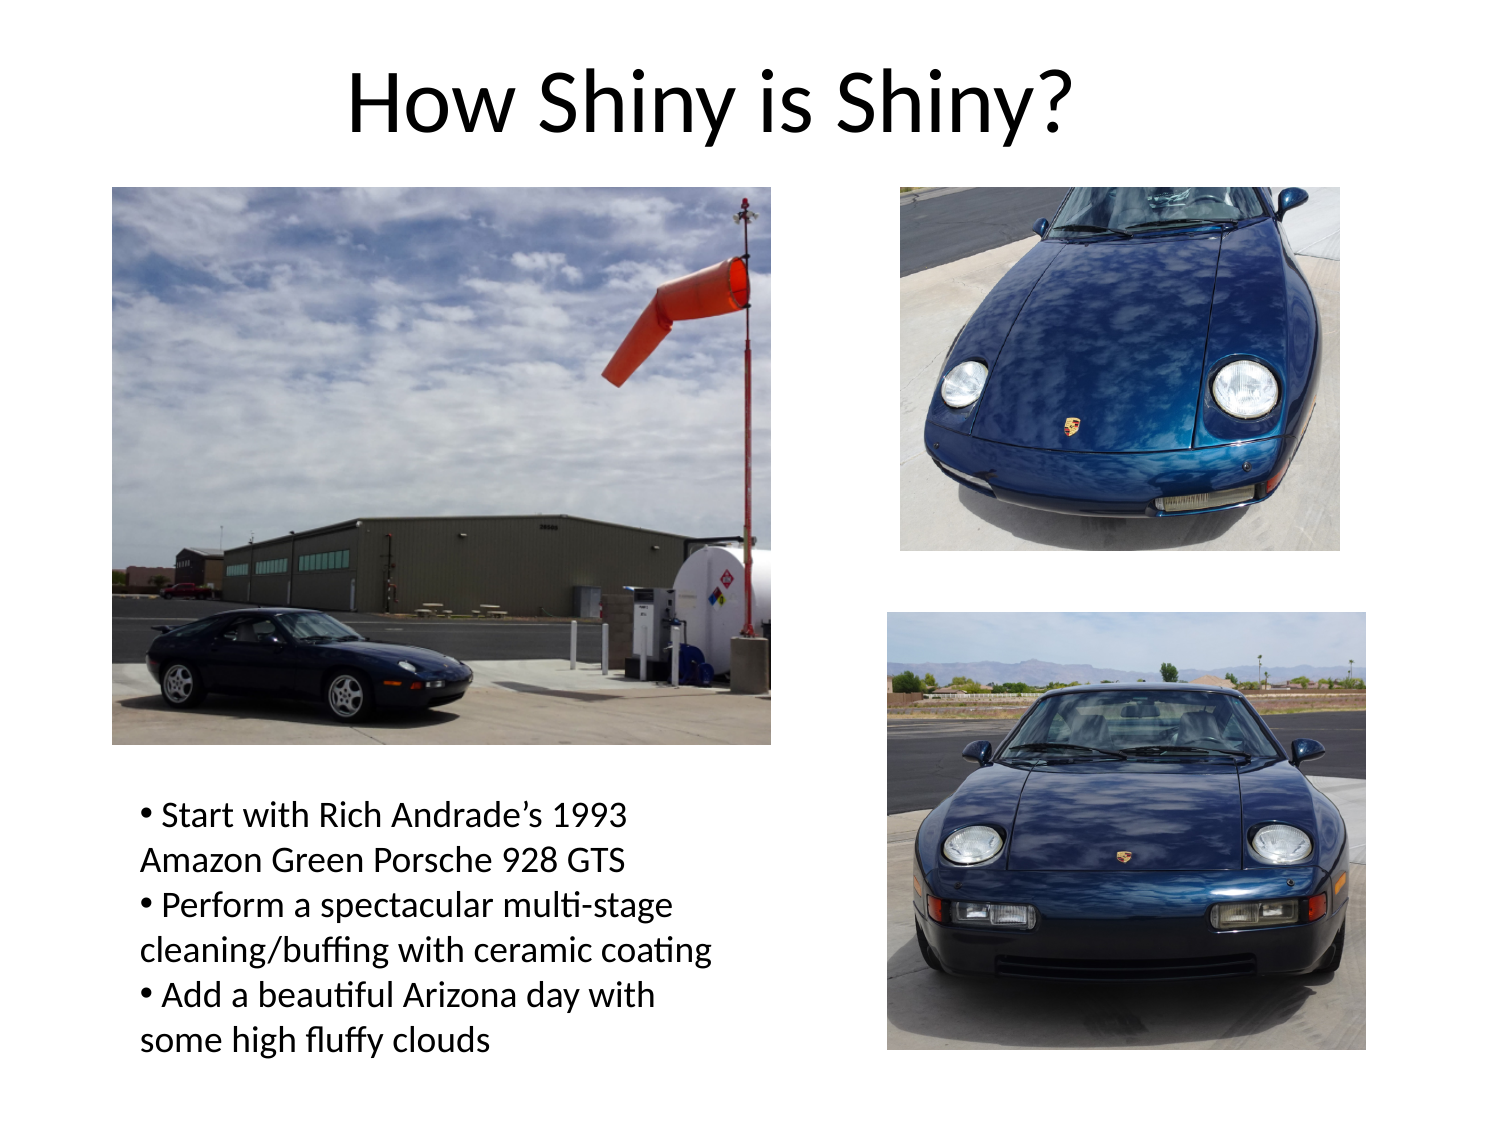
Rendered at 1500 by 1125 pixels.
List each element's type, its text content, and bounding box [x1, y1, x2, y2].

title How Shiny is Shiny? [75, 0, 1350, 217]
picture [887, 612, 1366, 1051]
picture [899, 187, 1340, 551]
text_box Start with Rich Andrade’s 1993 Amazon Green Porsche 928 GTS Perform a spectacular multi-stage cleaning/buffing with ceramic coating Add a beautiful Arizona day with some high fluffy clouds [124, 782, 756, 1068]
picture [112, 187, 772, 745]
